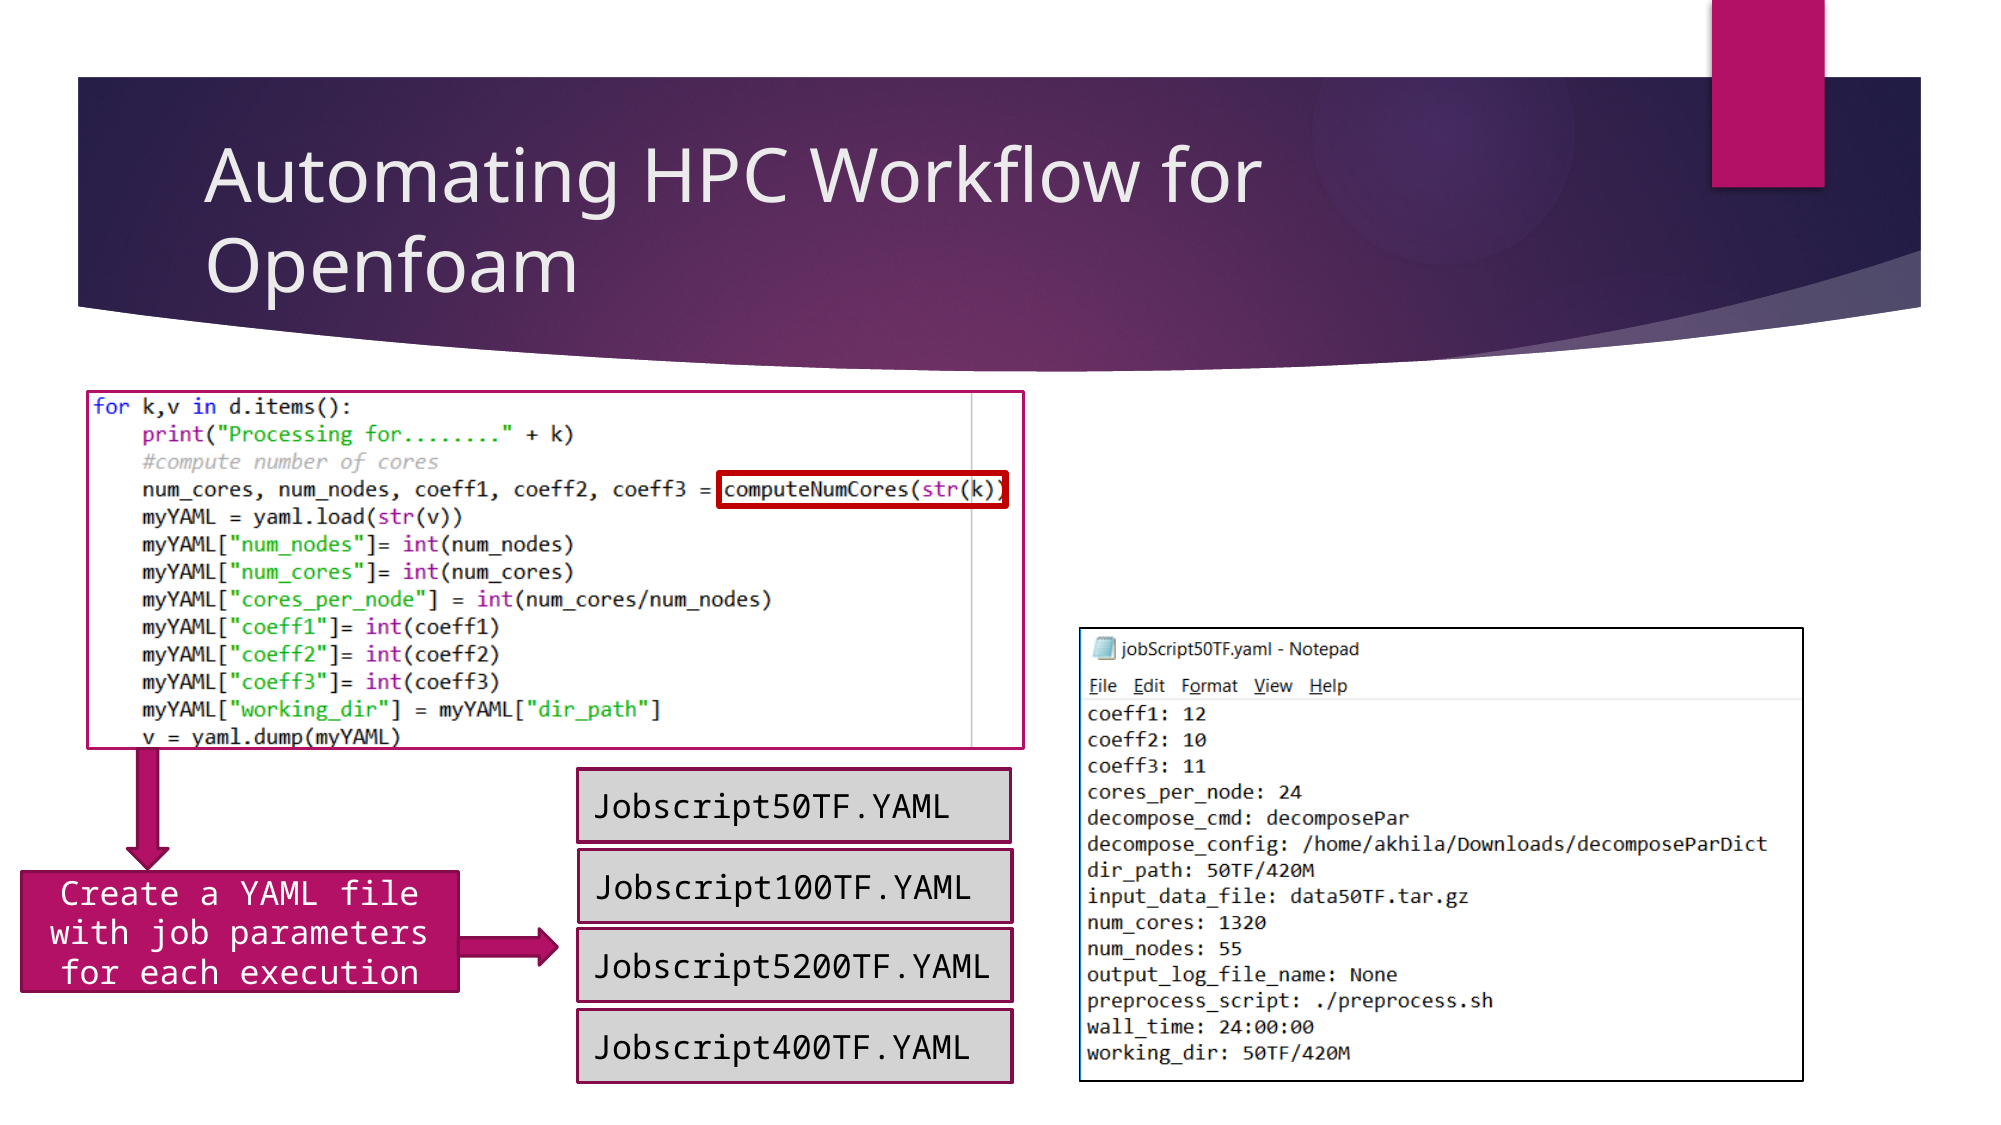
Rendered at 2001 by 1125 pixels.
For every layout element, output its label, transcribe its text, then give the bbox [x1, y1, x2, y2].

text_box Jobscript5200TF.YAML [576, 927, 1014, 1003]
title Automating HPC Workflow for Openfoam [189, 159, 1627, 276]
text_box Jobscript100TF.YAML [577, 848, 1014, 924]
picture [89, 392, 1022, 748]
text_box [125, 758, 170, 870]
text_box Jobscript50TF.YAML [576, 767, 1012, 844]
picture [1080, 628, 1803, 1081]
text_box Jobscript400TF.YAML [576, 1008, 1014, 1084]
text_box [456, 927, 559, 967]
text_box Create a YAML file with job parameters for each execution [20, 870, 460, 993]
